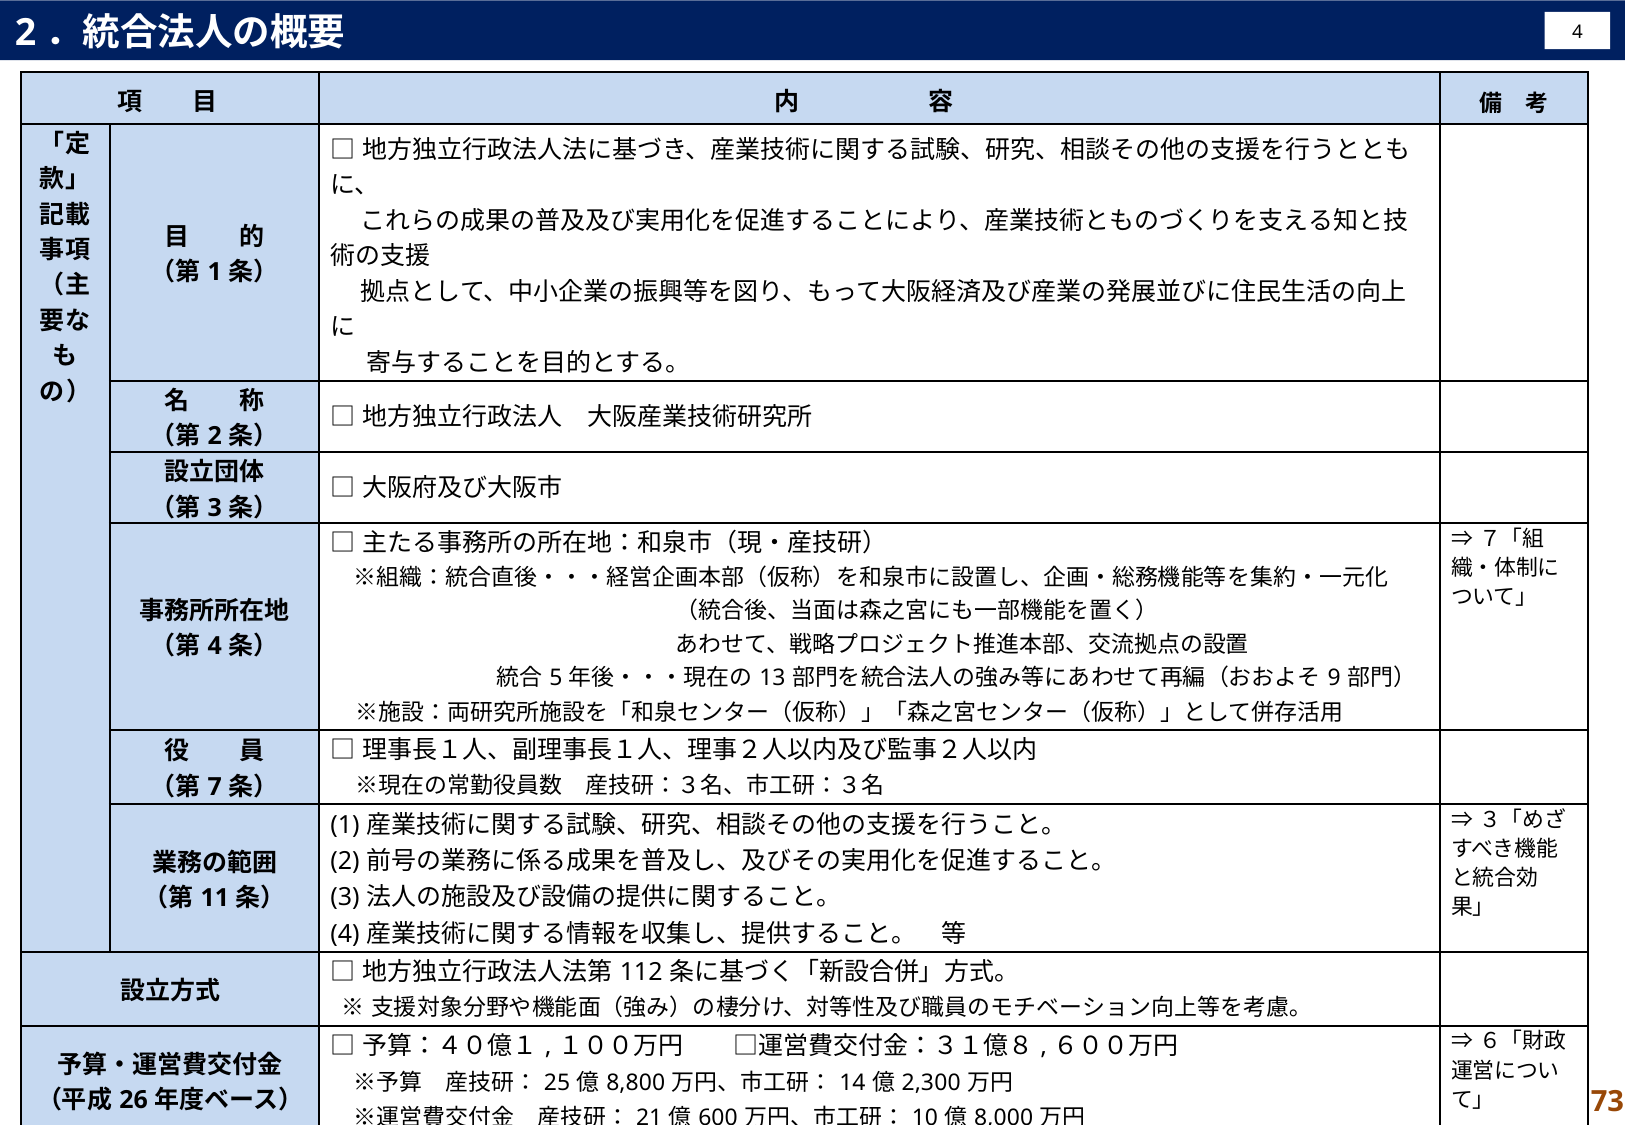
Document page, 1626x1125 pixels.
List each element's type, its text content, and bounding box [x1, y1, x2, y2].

table_cell 名 称 （第2条） [111, 382, 318, 451]
slide_number 73 [1260, 1069, 1625, 1125]
table_cell [1441, 453, 1587, 522]
table_cell □地方独立行政法人法に基づき、産業技術に関する試験、研究、相談その他の支援を行うとともに、 これらの成果の普及及び実用化を促進することにより、産業技術とものづくりを支える知と技術の支援 拠点として、中小企業の振興等を図り、もって大阪経済及び産業の発展並びに住民生活の向上に 寄与することを目的とする。 [320, 125, 1439, 380]
table_cell 設立方式 [22, 953, 318, 1025]
table_cell 設立団体 （第3条） [111, 453, 318, 522]
table_cell 予算・運営費交付金 （平成26年度ベース） [22, 1027, 318, 1125]
table_cell 事務所所在地 （第4条） [111, 524, 318, 729]
table_cell [1441, 731, 1587, 803]
table_cell □主たる事務所の所在地：和泉市（現・産技研） ※組織：統合直後・・・経営企画本部（仮称）を和泉市に設置し、企画・総務機能等を集約・一元化 （統合後、当面は森之宮にも一部機能を置く） あわせて、戦略プロジェクト推進本部、交流拠点の設置 統合5年後・・・現在の13部門を統合法人の強み等にあわせて再編（おおよそ9部門） ※施設：両研究所施設を「和泉センター（仮称）」「森之宮センター（仮称）」として併存活用 [320, 524, 1439, 729]
table_cell [1441, 382, 1587, 451]
table_header 内 容 [320, 73, 1439, 123]
table_cell ⇒７「組織・体制について」 [1441, 524, 1587, 729]
table_cell 「定款」記載事項（主要なもの） [22, 125, 109, 951]
table_cell □大阪府及び大阪市 [320, 453, 1439, 522]
table_cell 目 的 （第1条） [111, 125, 318, 380]
table_cell (1)産業技術に関する試験、研究、相談その他の支援を行うこと。 (2)前号の業務に係る成果を普及し、及びその実用化を促進すること。 (3)法人の施設及び設備の提供に関すること。 (4)産業技術に関する情報を収集し、提供すること。 等 [320, 805, 1439, 951]
table_header 項 目 [22, 73, 318, 123]
table_cell [1441, 953, 1587, 1025]
table_cell □理事長１人、副理事長１人、理事２人以内及び監事２人以内 ※現在の常勤役員数 産技研：３名、市工研：３名 [320, 731, 1439, 803]
table_cell □地方独立行政法人法第112条に基づく「新設合併」方式。 ※支援対象分野や機能面（強み）の棲分け、対等性及び職員のモチベーション向上等を考慮｡ [320, 953, 1439, 1025]
table_cell [1441, 125, 1587, 380]
table_cell □予算：４０億１,１００万円 □運営費交付金：３１億８,６００万円 ※予算 産技研：25億8,800万円、市工研：14億2,300万円 ※運営費交付金 産技研：21億600万円、市工研：10億8,000万円 [320, 1027, 1439, 1125]
table_header 備 考 [1441, 73, 1587, 123]
text_box 2．統合法人の概要 [0, 0, 1625, 61]
text_box 4 [1544, 11, 1611, 50]
table_cell 役 員 （第7条） [111, 731, 318, 803]
table_cell □地方独立行政法人 大阪産業技術研究所 [320, 382, 1439, 451]
table_cell ⇒６「財政運営について」 [1441, 1027, 1587, 1069]
table_cell ⇒３「めざすべき機能と統合効果」 [1441, 805, 1587, 951]
table_cell 業務の範囲 （第11条） [111, 805, 318, 951]
